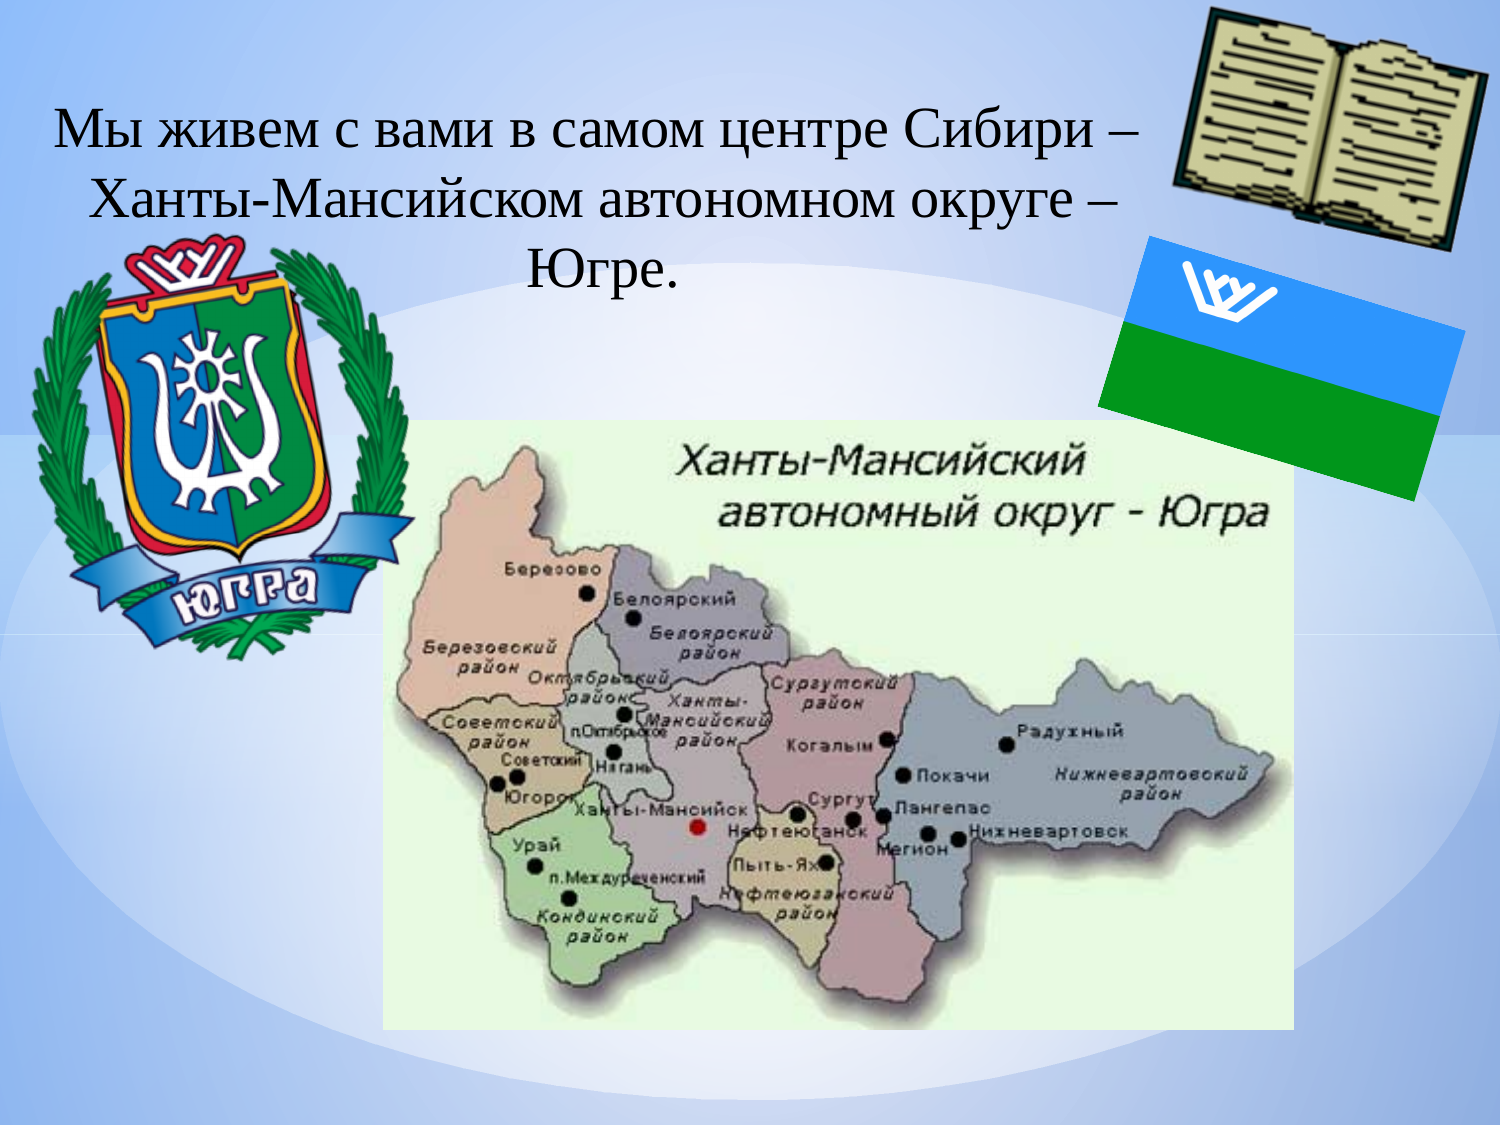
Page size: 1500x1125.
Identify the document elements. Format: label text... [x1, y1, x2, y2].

picture [1187, 0, 1498, 251]
picture [1, 199, 1466, 1030]
text_box Мы живем с вами в самом центре Сибири – Ханты-Мансийском автономном округе – Югре. [0, 82, 1213, 307]
